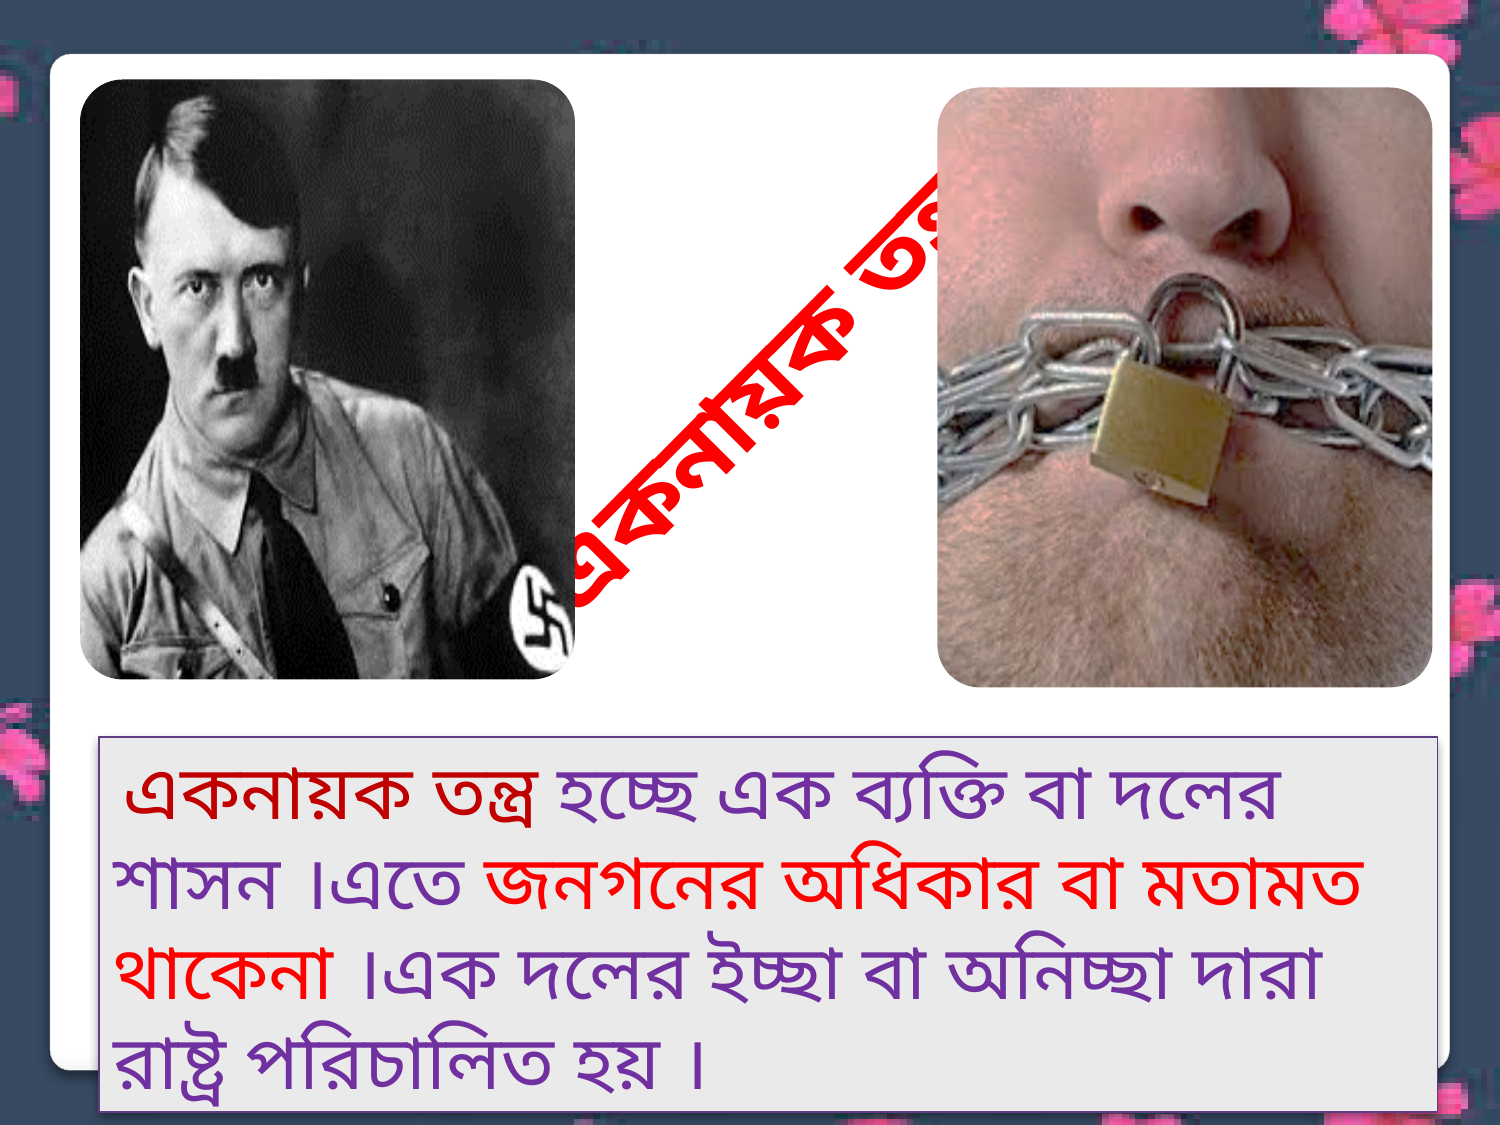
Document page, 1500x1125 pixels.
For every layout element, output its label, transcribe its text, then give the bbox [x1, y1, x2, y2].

picture [937, 87, 1433, 688]
text_box একনায়ক তন্ত্র হচ্ছে এক ব্যক্তি বা দলের শাসন ।এতে জনগনের অধিকার বা মতামত থাকেনা ।এক দলের ইচ্ছা বা অনিচ্ছা দারা রাষ্ট্র পরিচালিত হয় । [98, 736, 1438, 1113]
text_box একনায়ক তন্ত্র [583, 117, 929, 658]
picture [79, 79, 576, 680]
